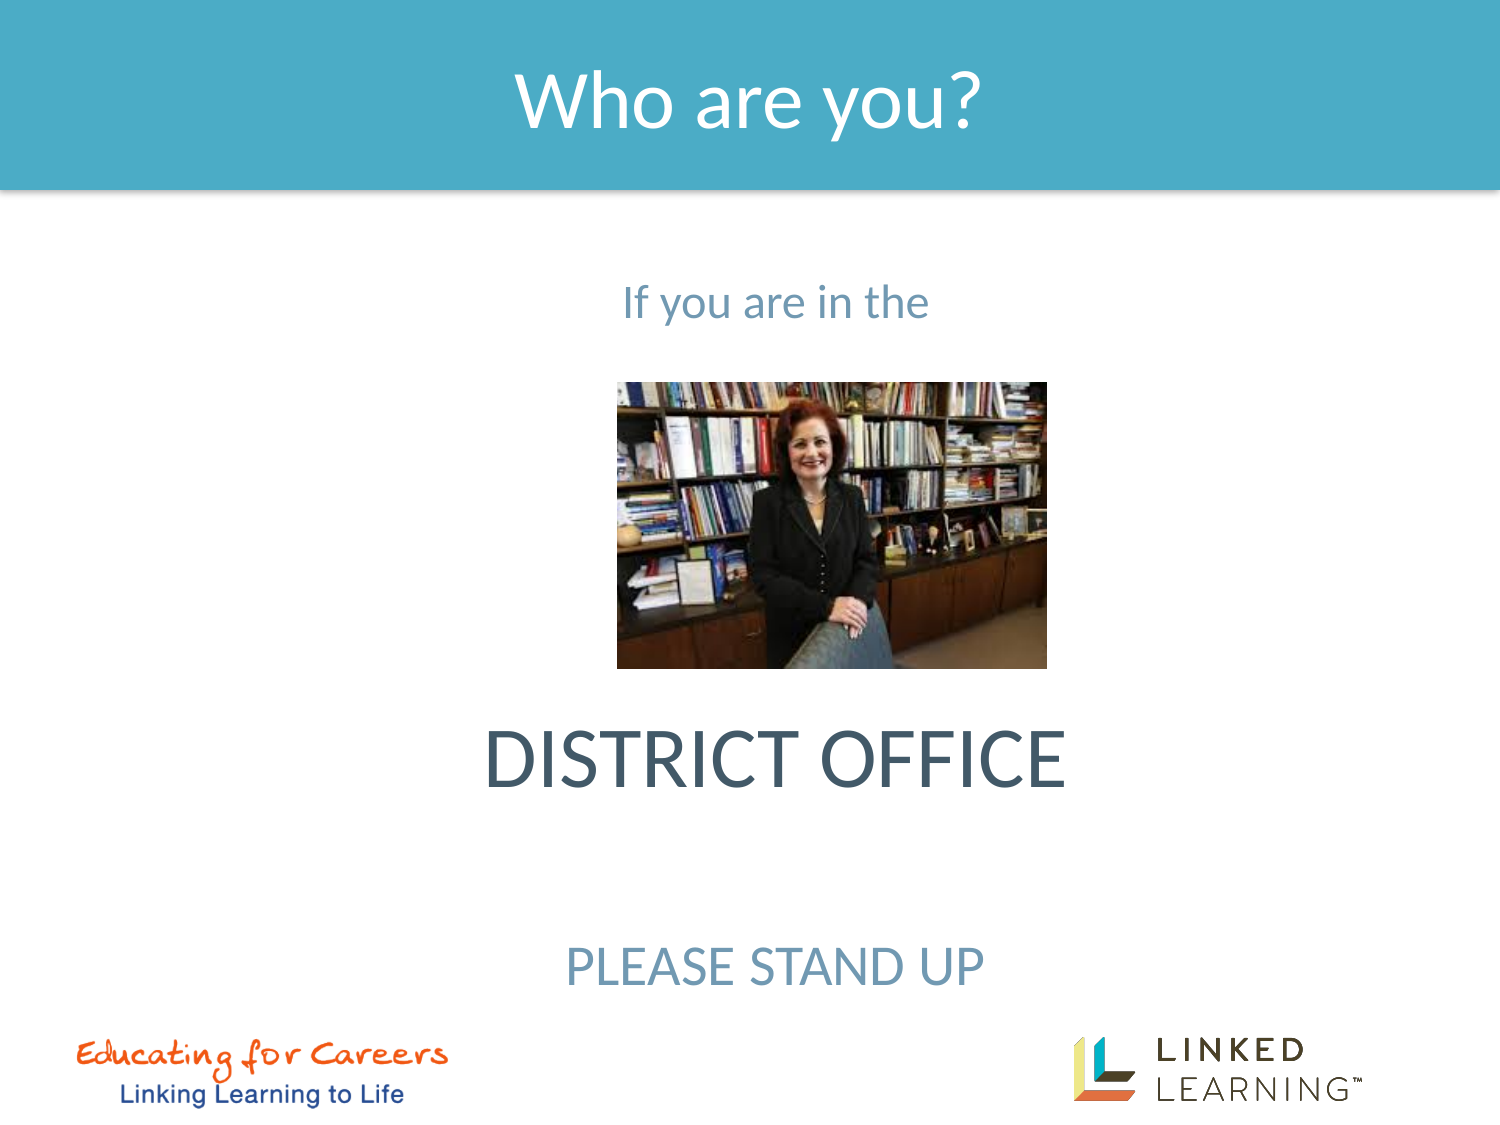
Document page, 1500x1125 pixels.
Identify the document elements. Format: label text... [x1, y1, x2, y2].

picture [1074, 1037, 1362, 1101]
title Who are you? [75, 1, 1425, 189]
picture [75, 1037, 450, 1109]
list If you are in the District Office Please stand up [75, 262, 1425, 1005]
picture [616, 382, 1048, 669]
